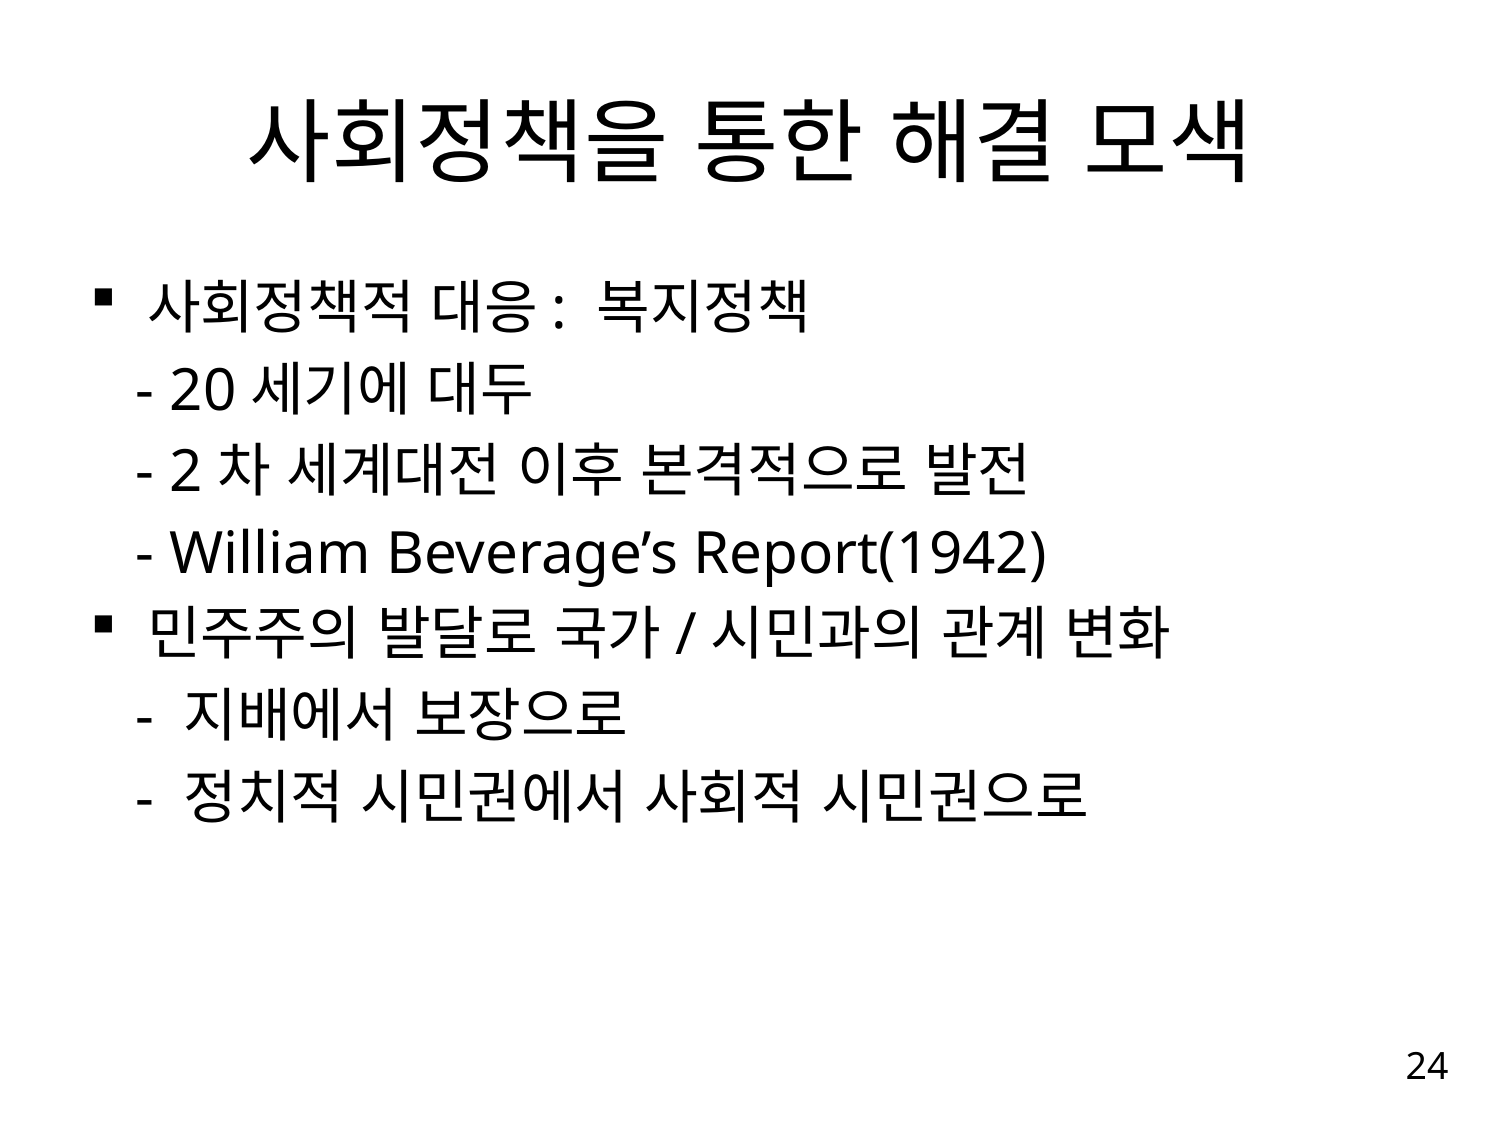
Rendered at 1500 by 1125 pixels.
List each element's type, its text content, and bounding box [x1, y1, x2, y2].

list 사회정책적 대응: 복지정책 - 20세기에 대두 - 2차 세계대전 이후 본격적으로 발전 - William Beverage’s Report(1942) 민주주의 발달로 국가/시민과의 관계 변화 - 지배에서 보장으로 - 정치적 시민권에서 사회적 시민권으로 [74, 262, 1426, 1006]
title 사회정책을 통한 해결 모색 [74, 44, 1426, 233]
text_box 24 [1390, 1034, 1480, 1095]
